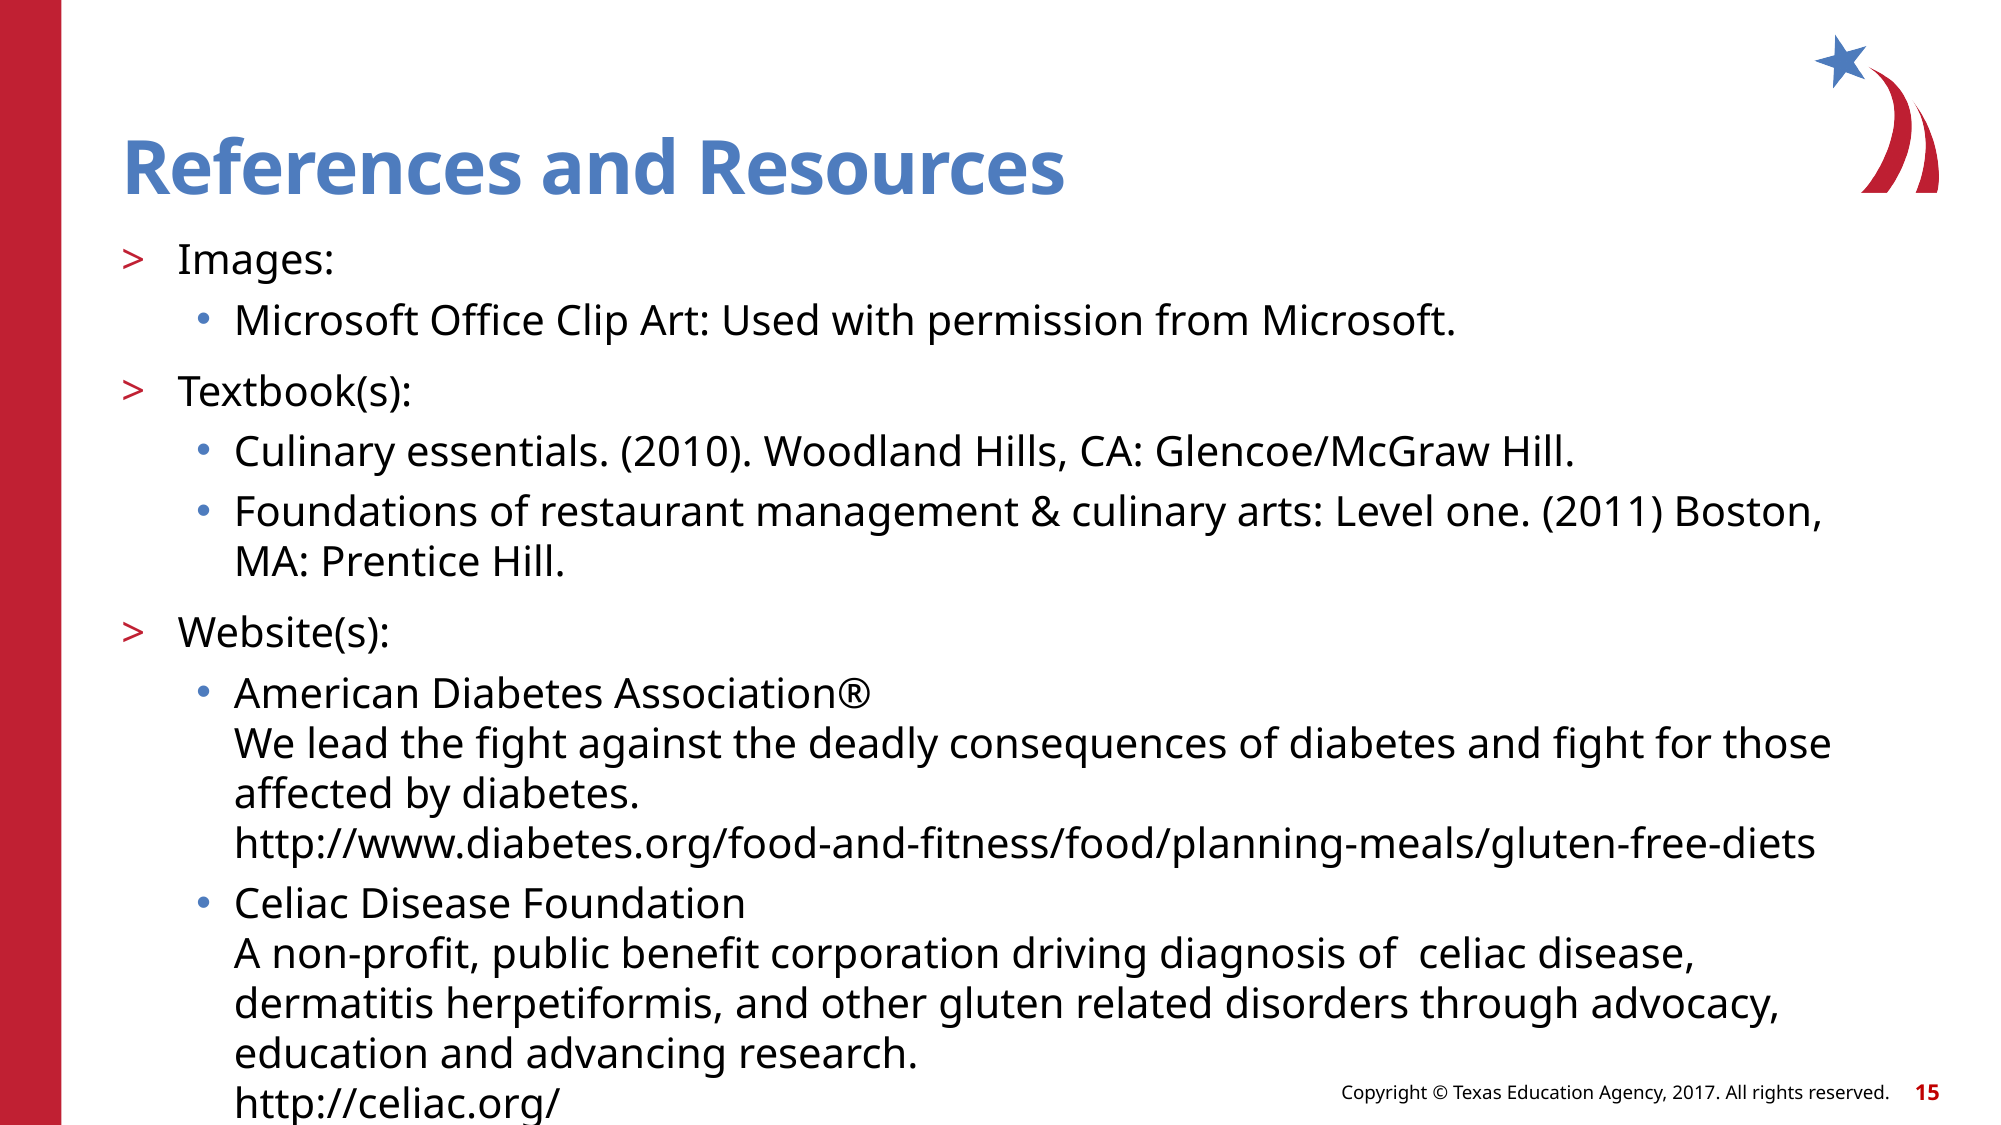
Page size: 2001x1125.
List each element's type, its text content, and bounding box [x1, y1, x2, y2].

title References and Resources [121, 66, 1772, 211]
list Images: Microsoft Office Clip Art: Used with permission from Microsoft. Textbook(s): Culinary essentials. (2010). Woodland Hills, CA: Glencoe/McGraw Hill. Foundations of restaurant management & culinary arts: Level one. (2011) Boston, MA: Prentice Hill. Website(s): American Diabetes Association® We lead the fight against the deadly consequences of diabetes and fight for those affected by diabetes. http://www.diabetes.org/food-and-fitness/food/planning-meals/gluten-free-diets Celiac Disease Foundation A non-profit, public benefit corporation driving diagnosis of celiac disease, dermatitis herpetiformis, and other gluten related disorders through advocacy, education and advancing research. http://celiac.org/ [121, 233, 1884, 1010]
picture [1814, 34, 1939, 193]
